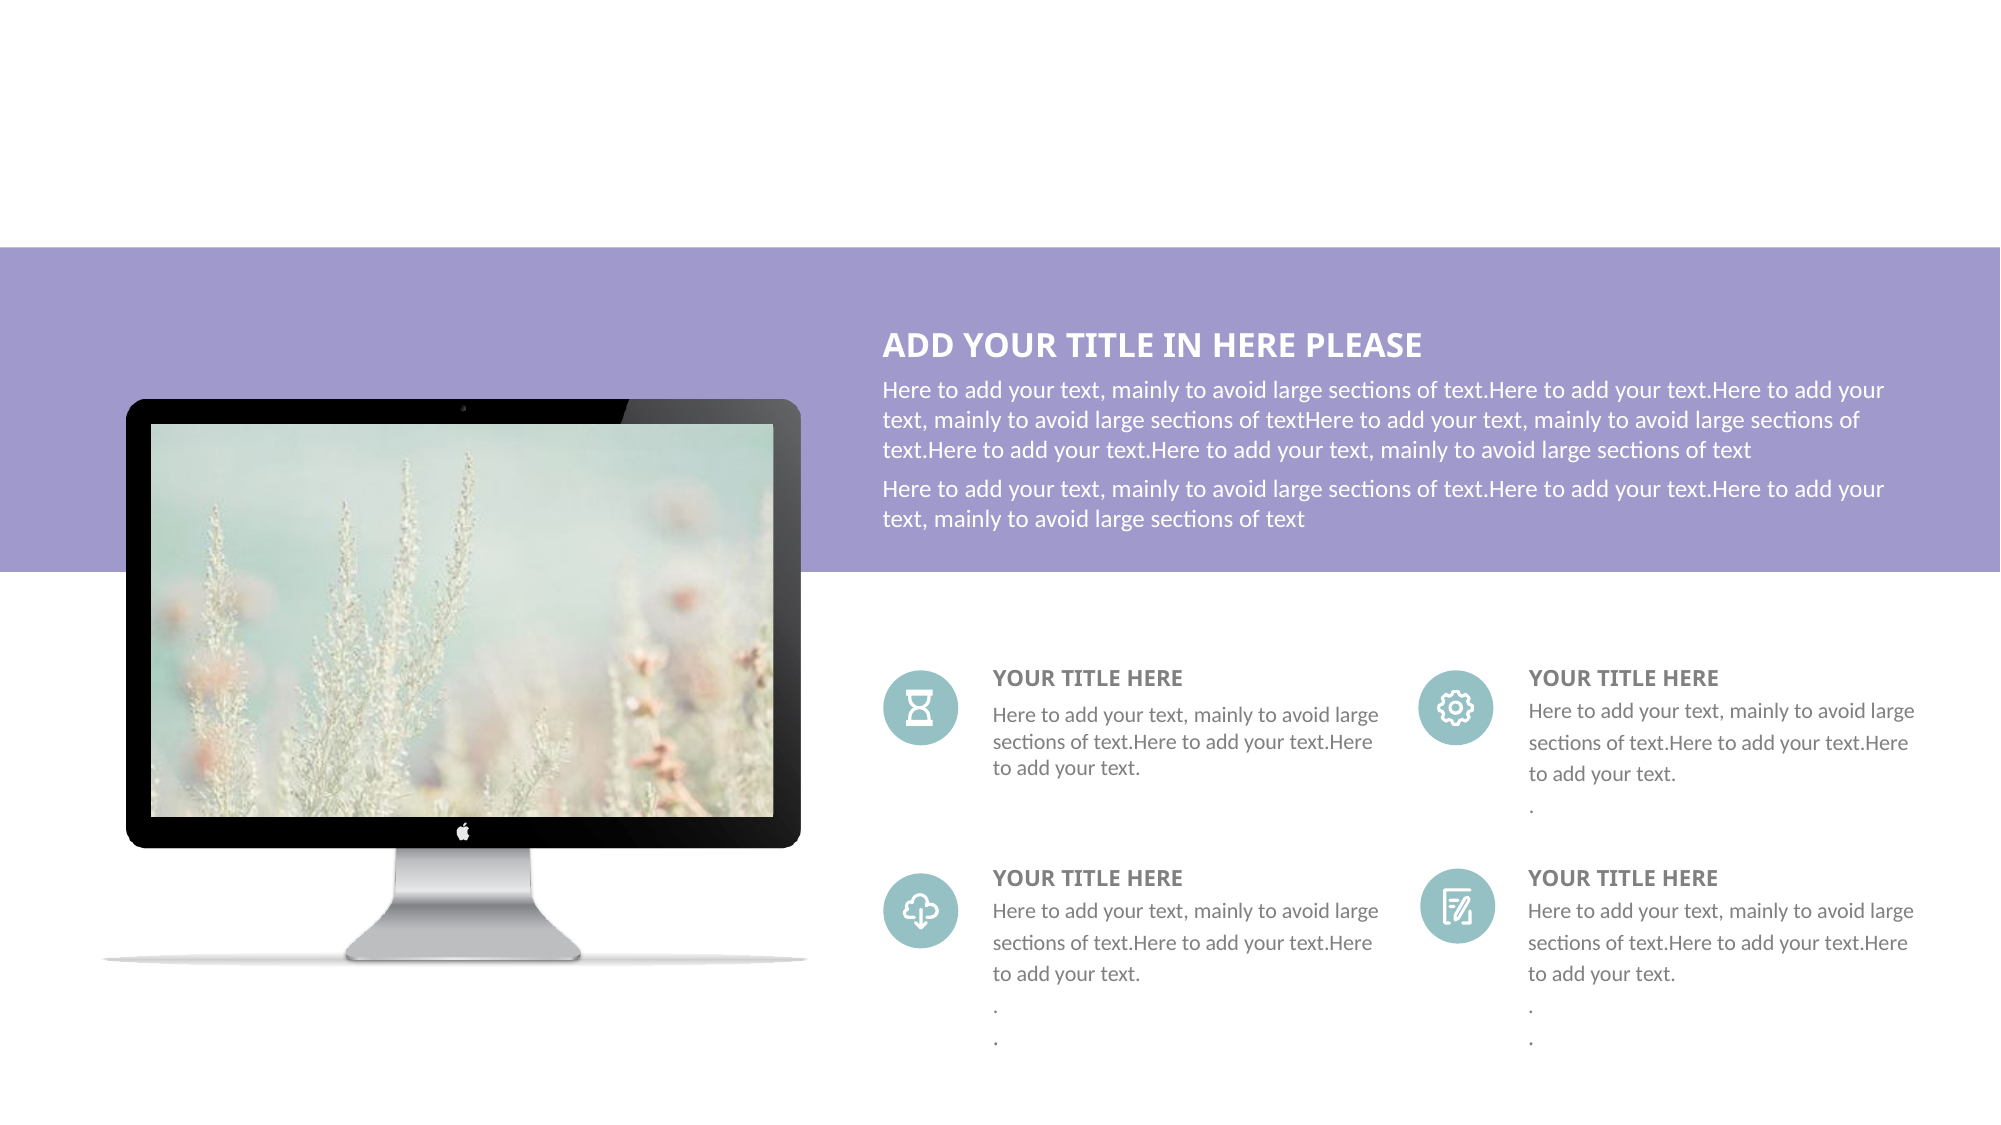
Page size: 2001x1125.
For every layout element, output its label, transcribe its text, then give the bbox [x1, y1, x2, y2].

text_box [883, 670, 959, 746]
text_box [883, 873, 959, 949]
text_box [100, 956, 126, 963]
text_box YOUR TITLE HERE Here to add your text, mainly to avoid large sections of text.Here to add your text.Here to add your text. [992, 659, 1386, 781]
text_box YOUR TITLE HERE Here to add your text, mainly to avoid large sections of text.Here to add your text.Here to add your text. . . [993, 859, 1387, 1051]
text_box YOUR TITLE HERE Here to add your text, mainly to avoid large sections of text.Here to add your text.Here to add your text. . [1528, 659, 1922, 850]
text_box YOUR TITLE HERE Here to add your text, mainly to avoid large sections of text.Here to add your text.Here to add your text. . . [1528, 859, 1922, 1051]
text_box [1418, 670, 1494, 746]
picture [126, 399, 801, 966]
text_box ADD YOUR TITLE IN HERE PLEASE Here to add your text, mainly to avoid large sections of text.Here to add your text.Here to add your text, mainly to avoid large sections of textHere to add your text, mainly to avoid large sections of text.Here to add your text.Here to add your text, mainly to avoid large sections of text Here to add your text, mainly to avoid large sections of text.Here to add your text.Here to add your text, mainly to avoid large sections of text [882, 315, 1891, 572]
text_box [0, 247, 2000, 572]
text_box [1420, 868, 1496, 944]
